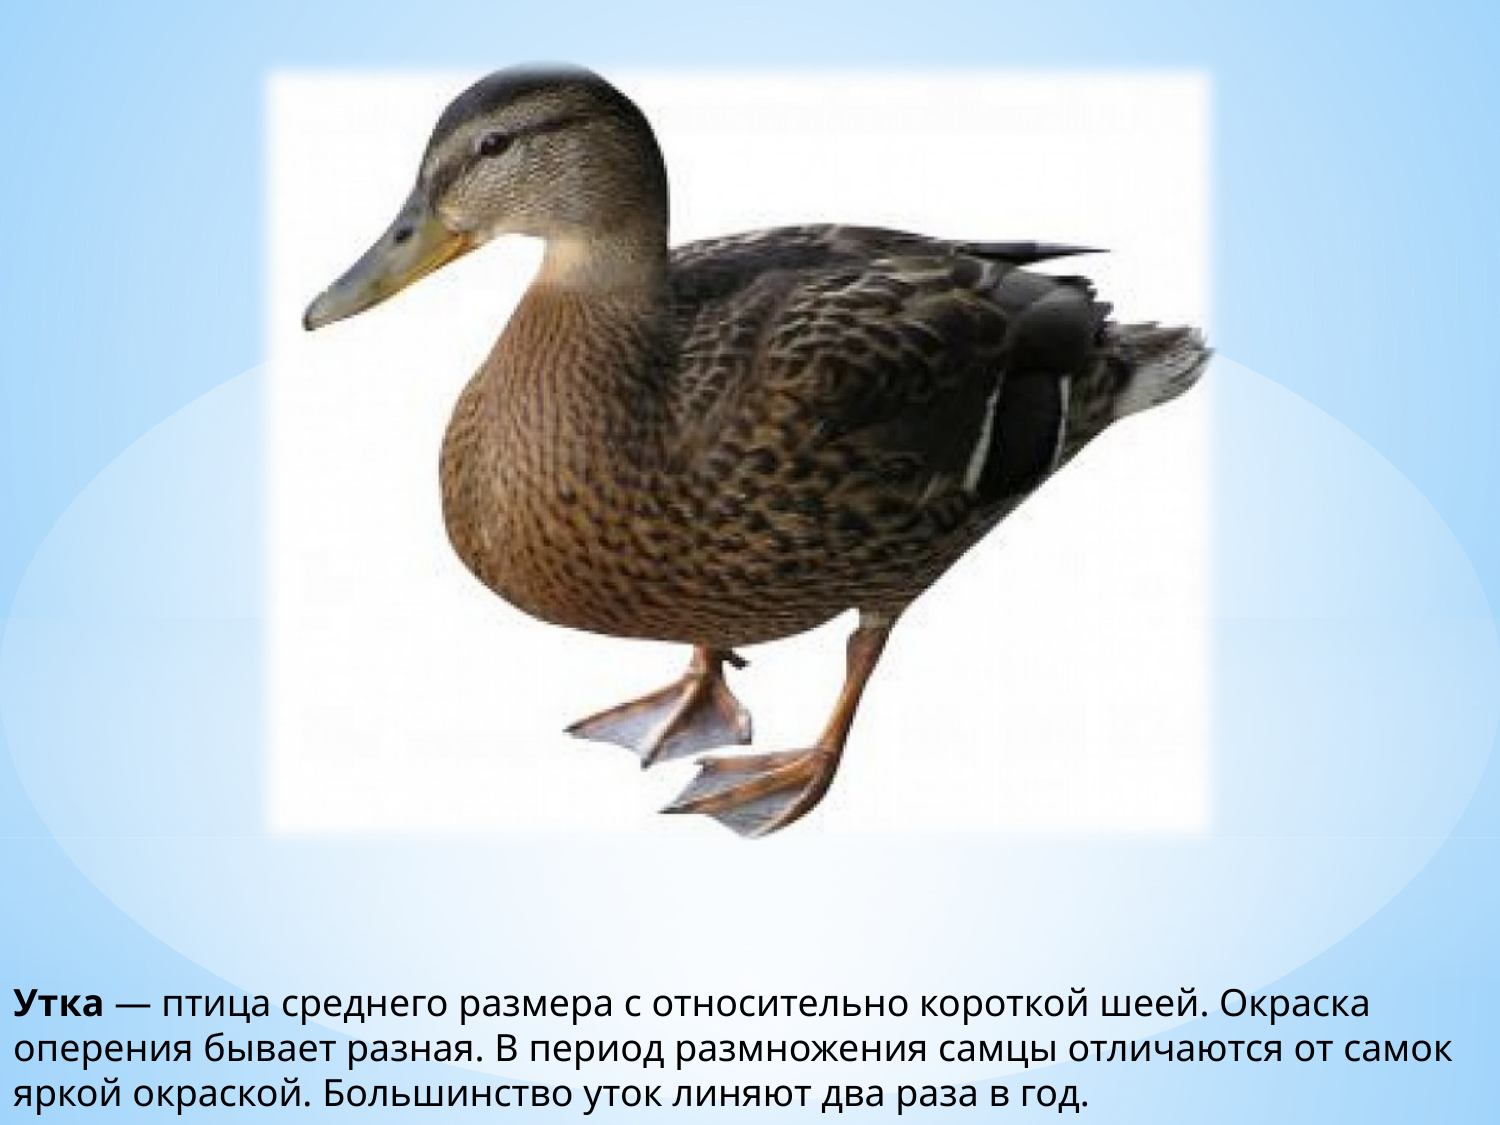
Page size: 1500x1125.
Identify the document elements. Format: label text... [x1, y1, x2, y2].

picture [250, 54, 1229, 854]
text_box Утка — птица среднего размера с относительно короткой шеей. Окраска оперения бывает разная. В период размножения самцы отличаются от самок яркой окраской. Большинство уток линяют два раза в год. [0, 971, 1481, 1122]
